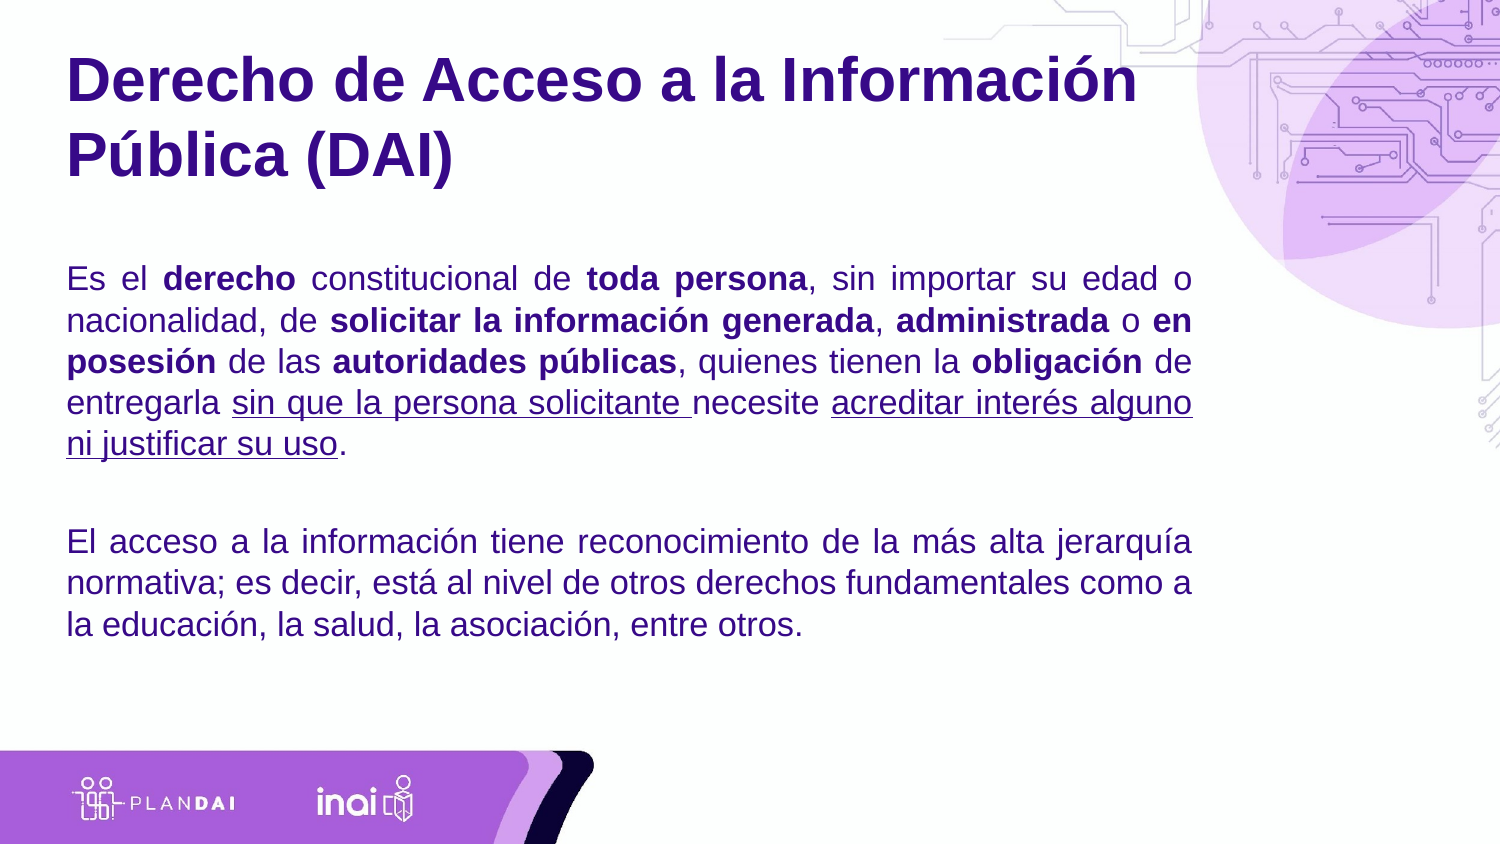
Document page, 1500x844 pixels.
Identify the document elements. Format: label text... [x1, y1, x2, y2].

text_box Derecho de Acceso a la Información Pública (DAI) [51, 31, 1272, 197]
picture [0, 0, 1500, 844]
text_box Es el derecho constitucional de toda persona, sin importar su edad o nacionalidad, de solicitar la información generada, administrada o en posesión de las autoridades públicas, quienes tienen la obligación de entregarla sin que la persona solicitante necesite acreditar interés alguno ni justificar su uso. El acceso a la información tiene reconocimiento de la más alta jerarquía normativa; es decir, está al nivel de otros derechos fundamentales como a la educación, la salud, la asociación, entre otros. [51, 241, 1208, 736]
